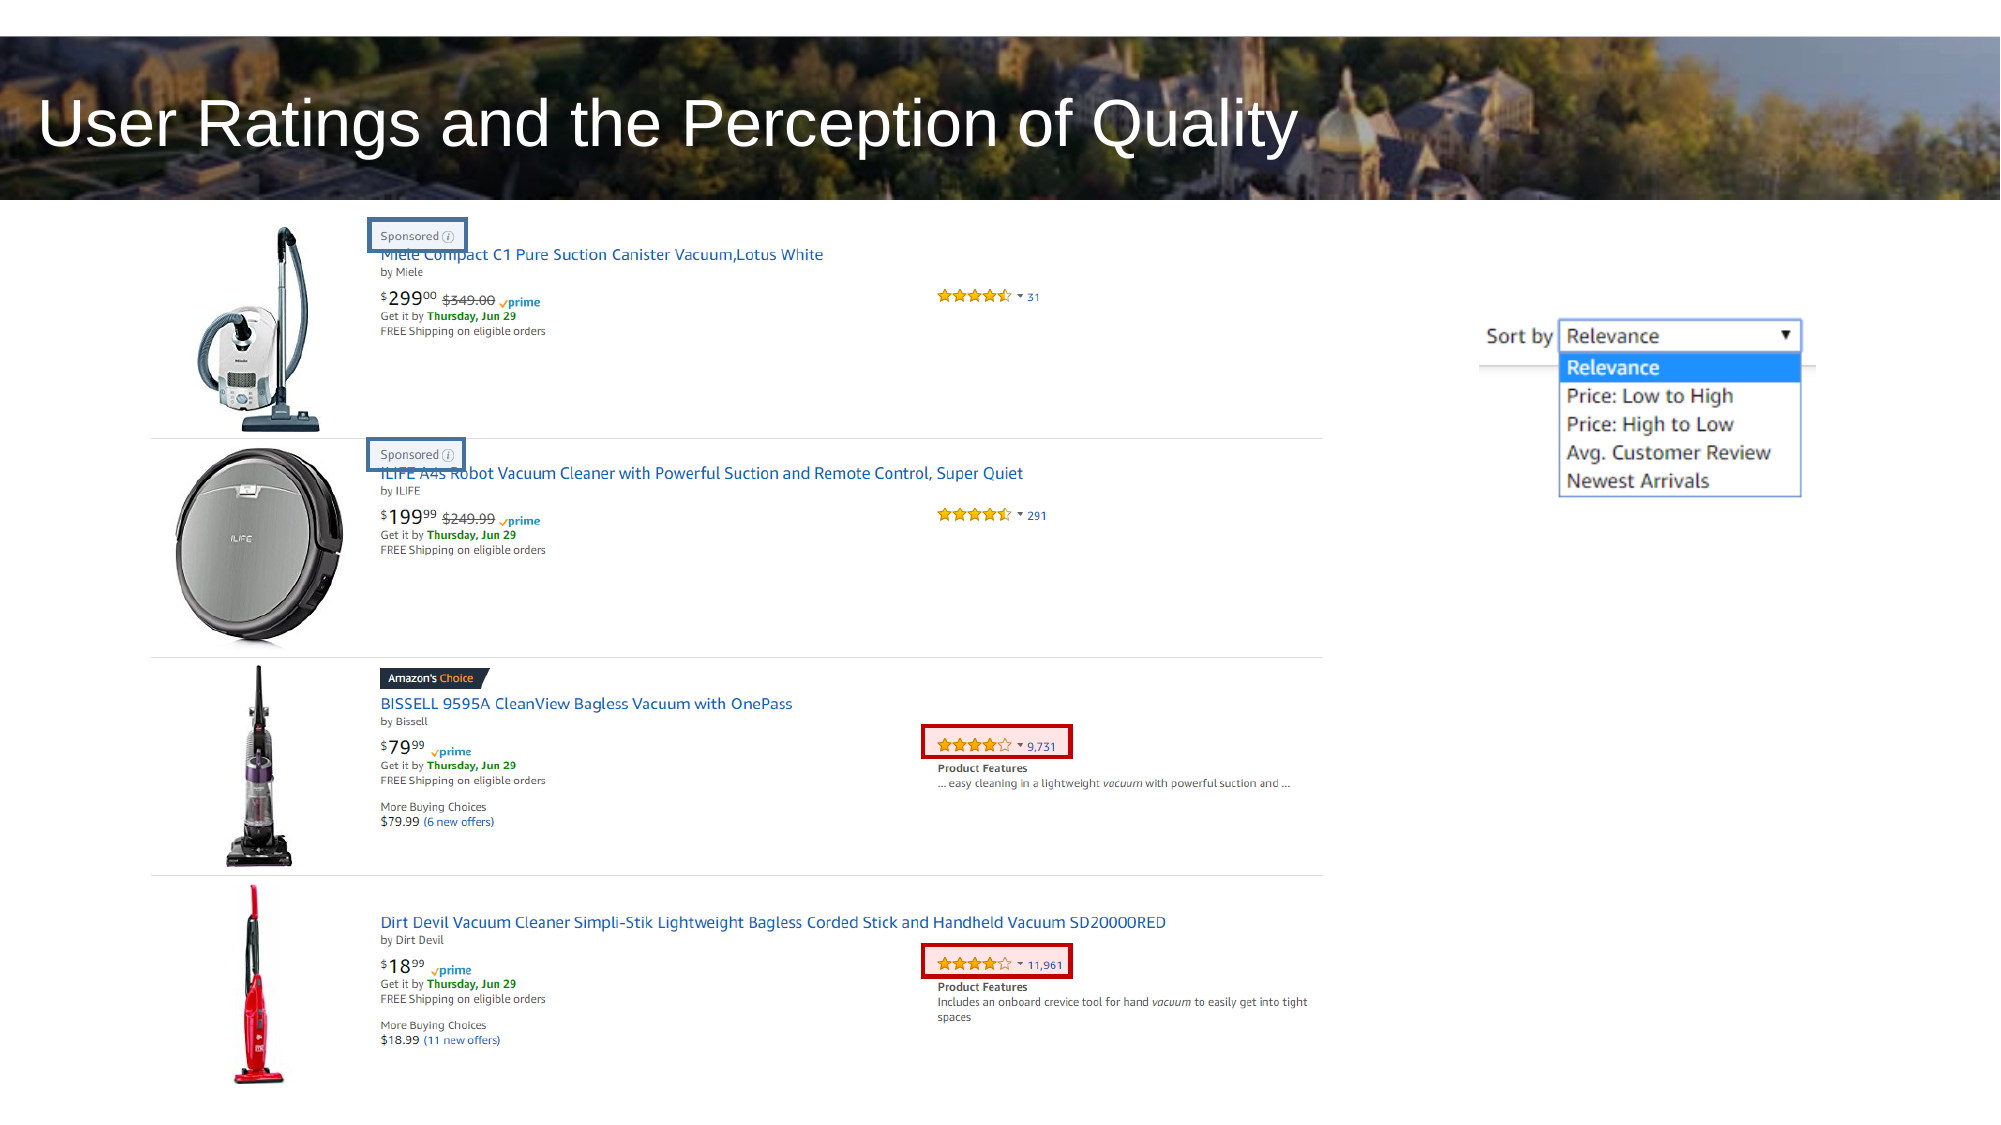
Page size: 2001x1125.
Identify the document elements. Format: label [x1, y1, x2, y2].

text_box [0, 36, 2000, 200]
picture [151, 207, 1338, 1084]
picture [1479, 315, 1816, 507]
